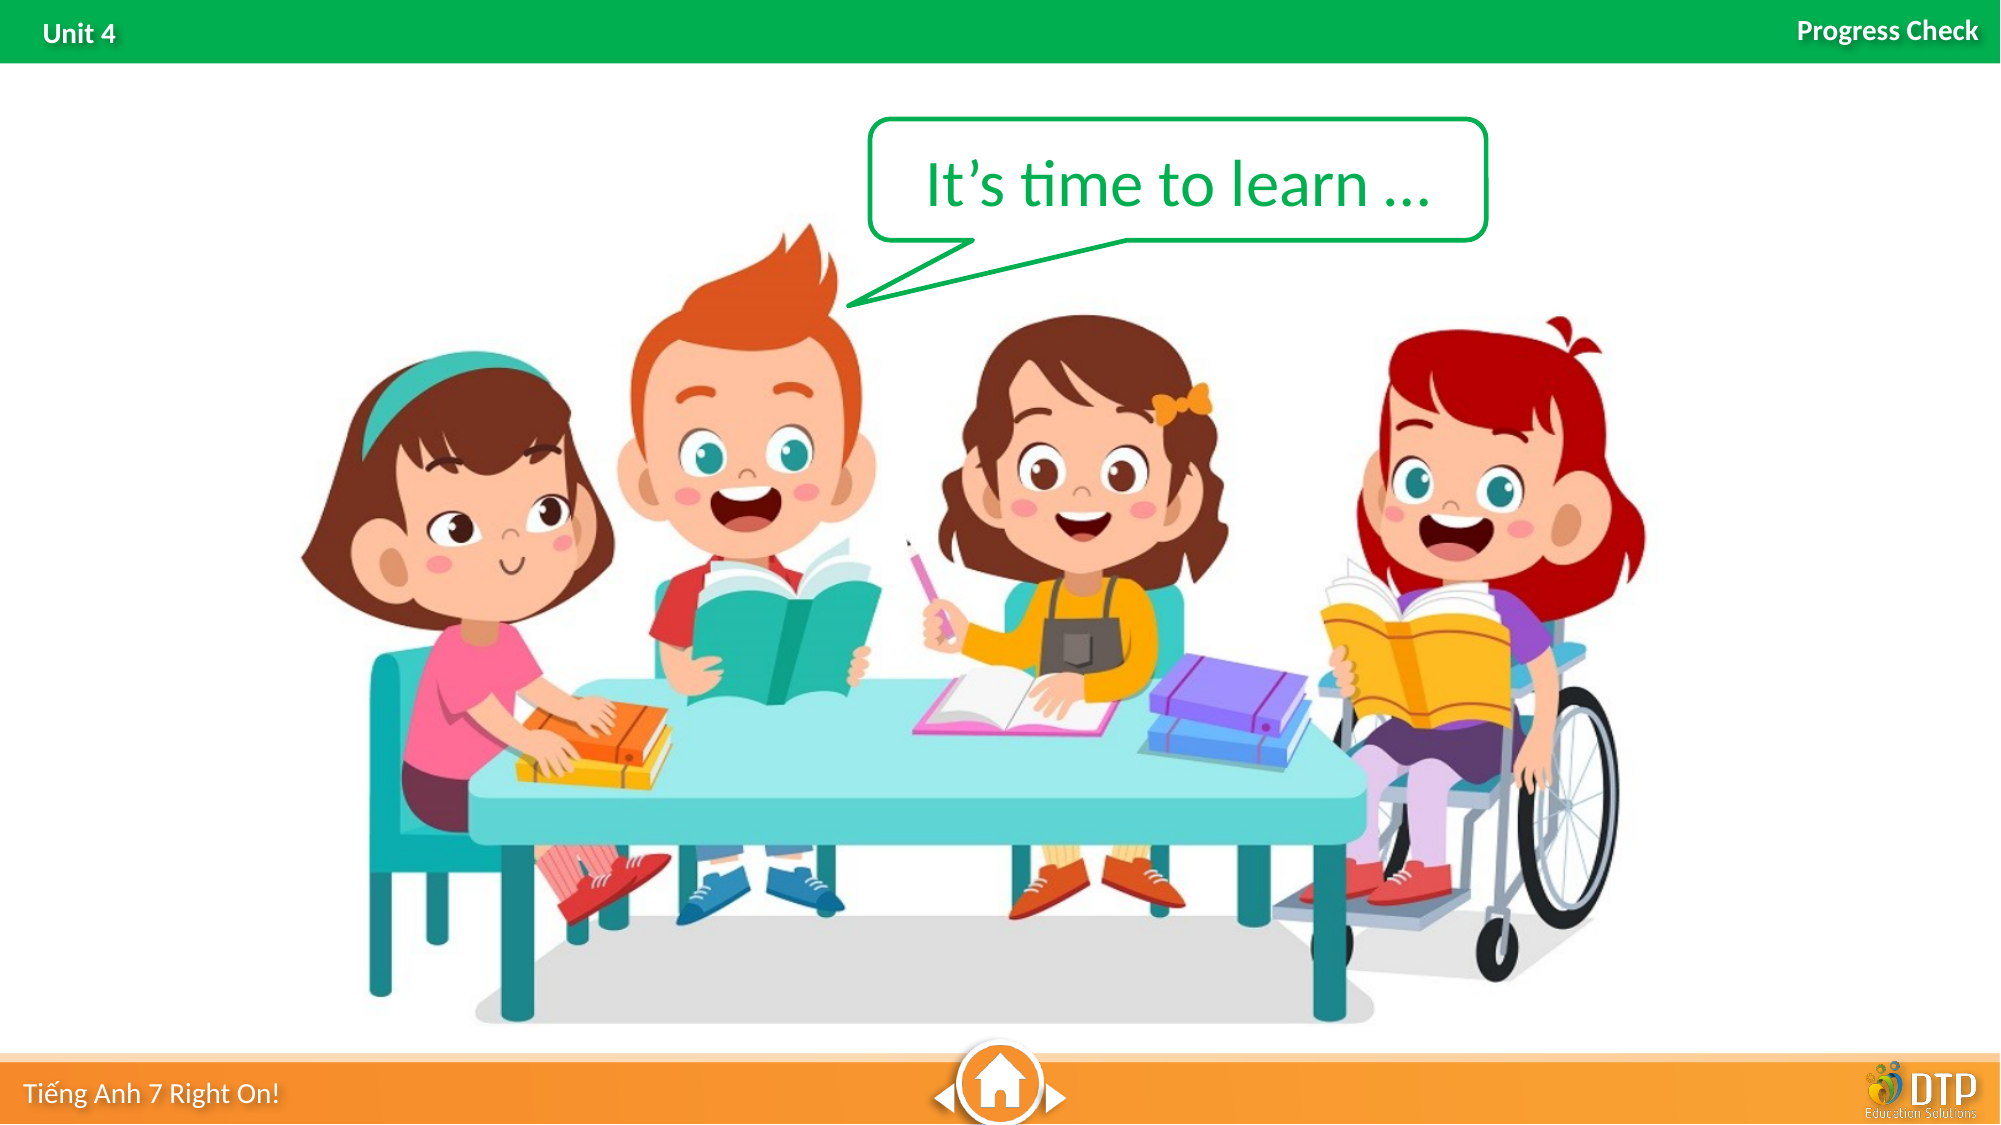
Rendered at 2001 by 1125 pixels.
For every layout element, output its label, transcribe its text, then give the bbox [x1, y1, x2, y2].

picture [0, 64, 2000, 1125]
text_box It’s time to learn … [867, 116, 1489, 205]
